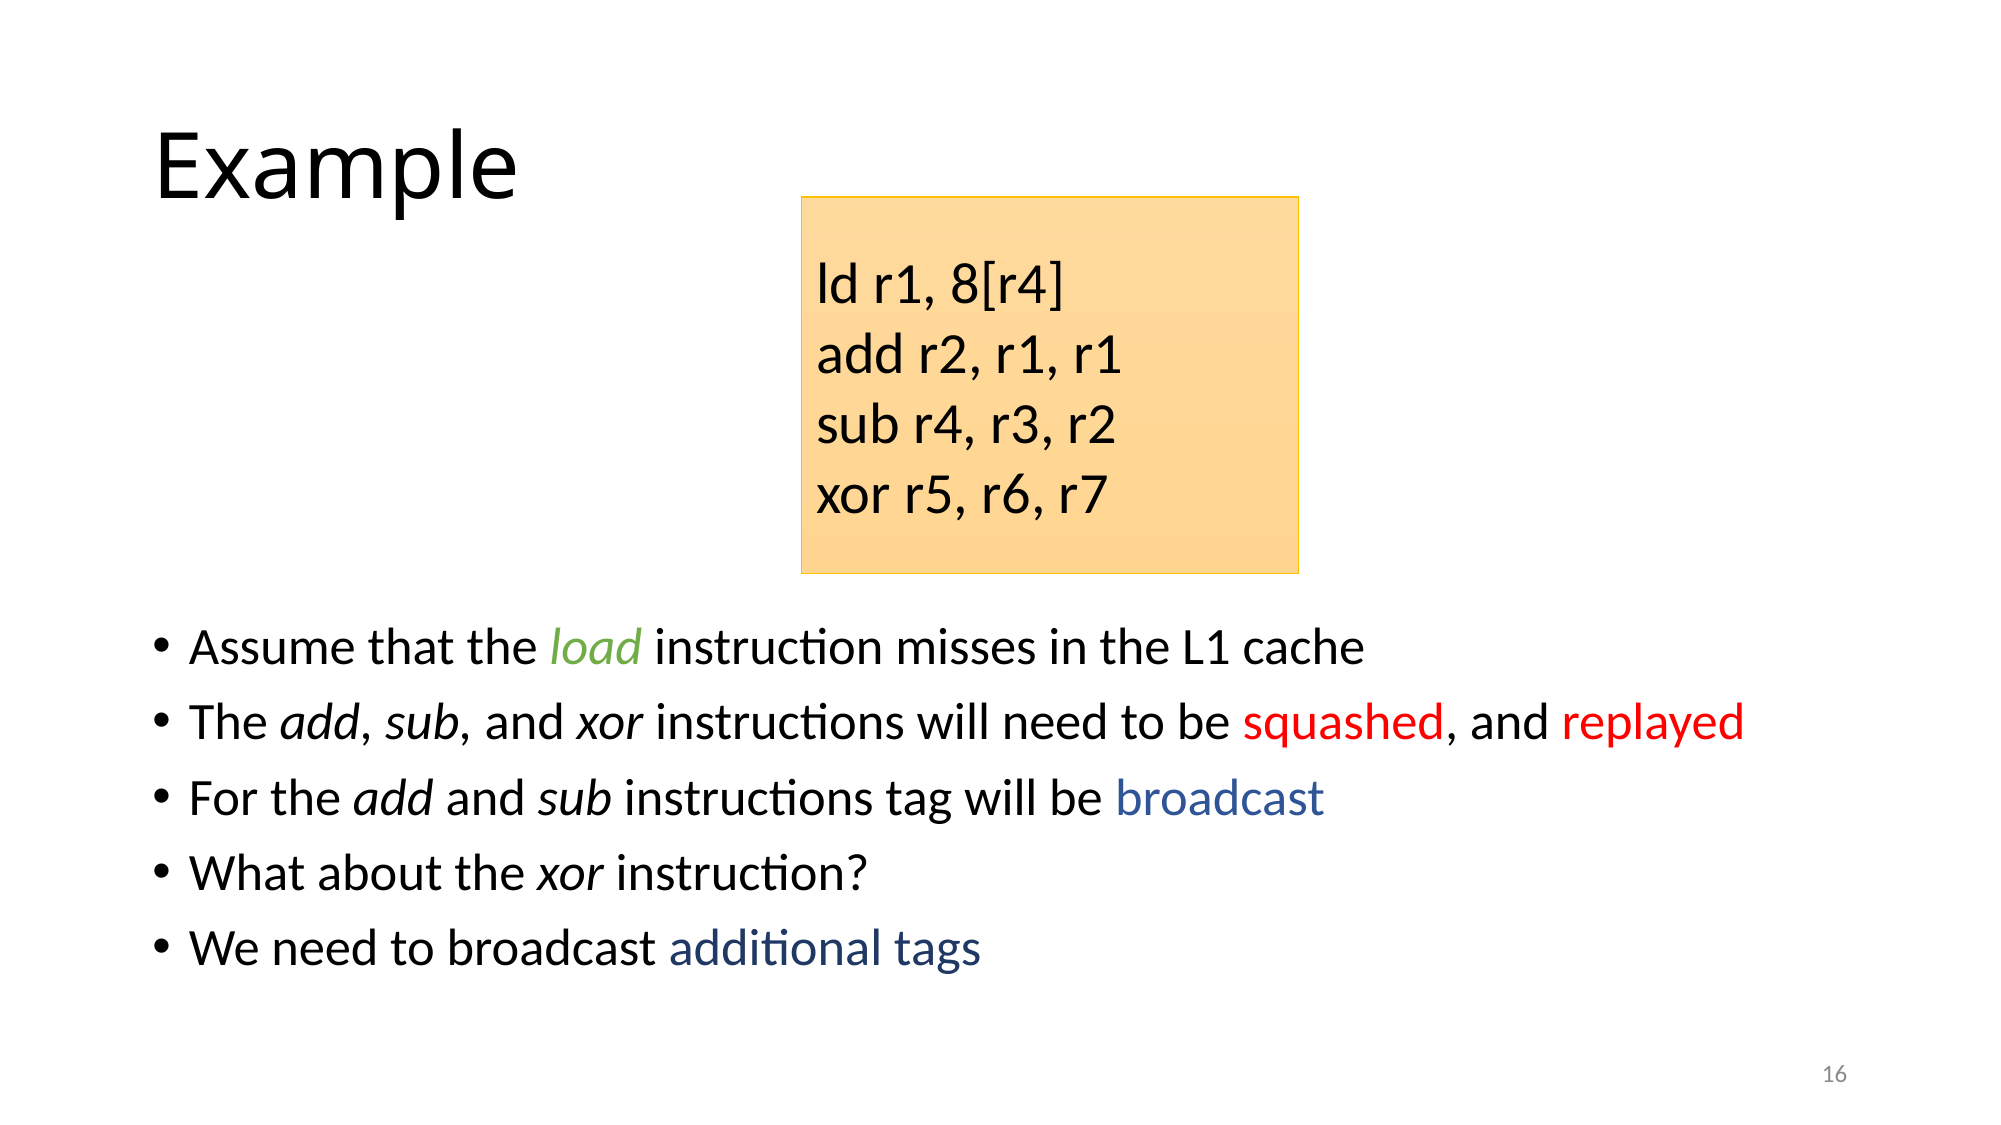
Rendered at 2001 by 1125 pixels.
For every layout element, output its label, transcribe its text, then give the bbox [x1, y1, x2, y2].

list Assume that the load instruction misses in the L1 cache The add, sub, and xor instructions will need to be squashed, and replayed For the add and sub instructions tag will be broadcast What about the xor instruction? We need to broadcast additional tags [137, 611, 1863, 992]
title Example [137, 59, 1863, 278]
text_box ld r1, 8[r4] add r2, r1, r1 sub r4, r3, r2 xor r5, r6, r7 [801, 196, 1299, 574]
slide_number 16 [1412, 1042, 1863, 1103]
